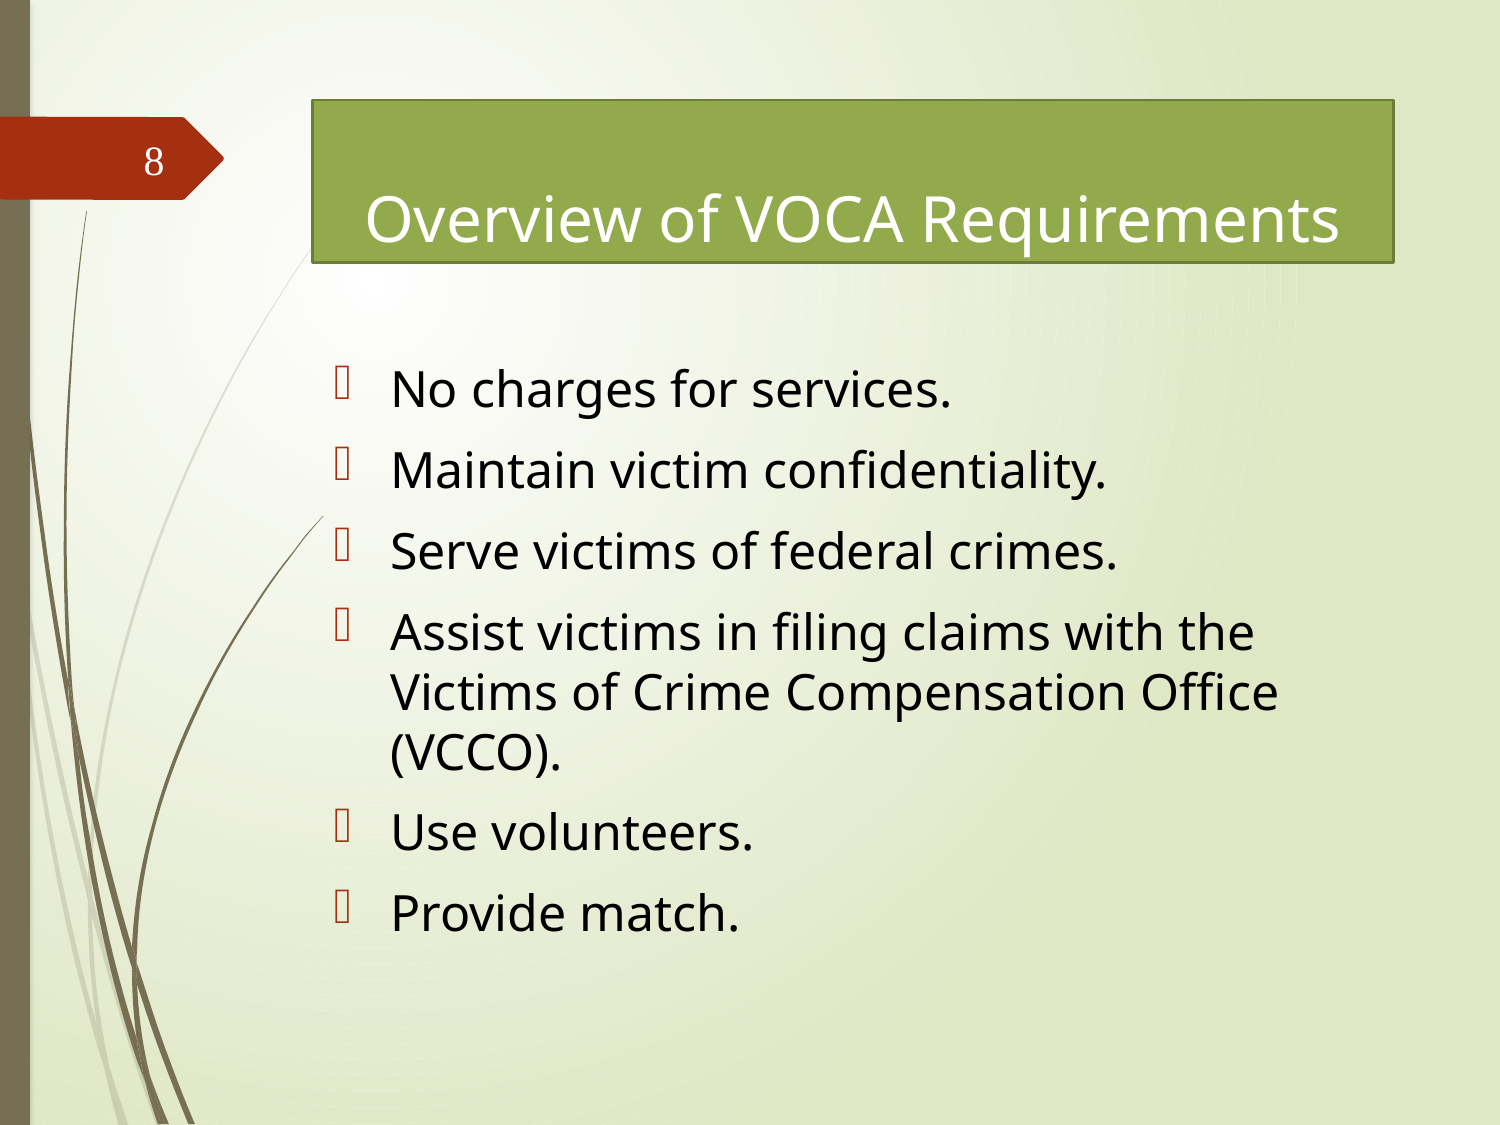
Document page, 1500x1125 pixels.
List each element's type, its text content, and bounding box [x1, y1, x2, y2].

slide_number 8 [83, 129, 180, 190]
title Overview of VOCA Requirements [311, 99, 1395, 264]
list No charges for services. Maintain victim confidentiality. Serve victims of federal crimes. Assist victims in filing claims with the Victims of Crime Compensation Office (VCCO). Use volunteers. Provide match. [318, 350, 1400, 970]
